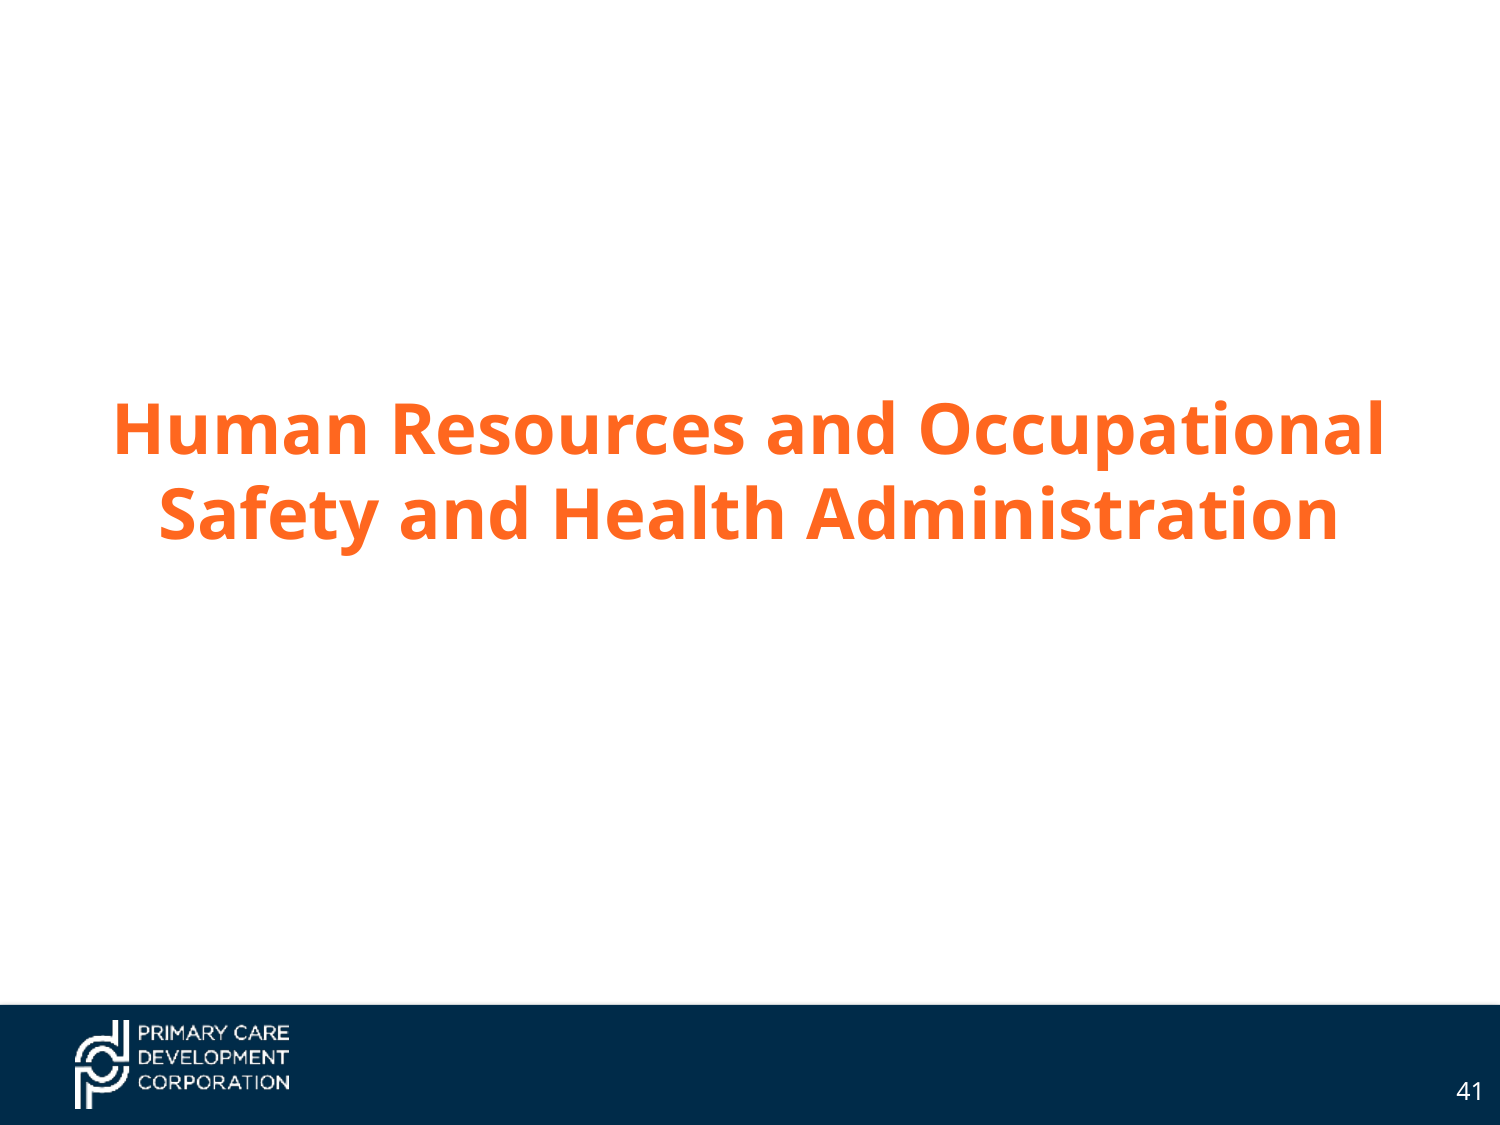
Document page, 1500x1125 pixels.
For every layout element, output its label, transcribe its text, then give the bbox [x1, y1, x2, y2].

title Human Resources and Occupational Safety and Health Administration [75, 374, 1425, 563]
picture [75, 1020, 289, 1109]
slide_number 41 [1433, 1062, 1500, 1123]
